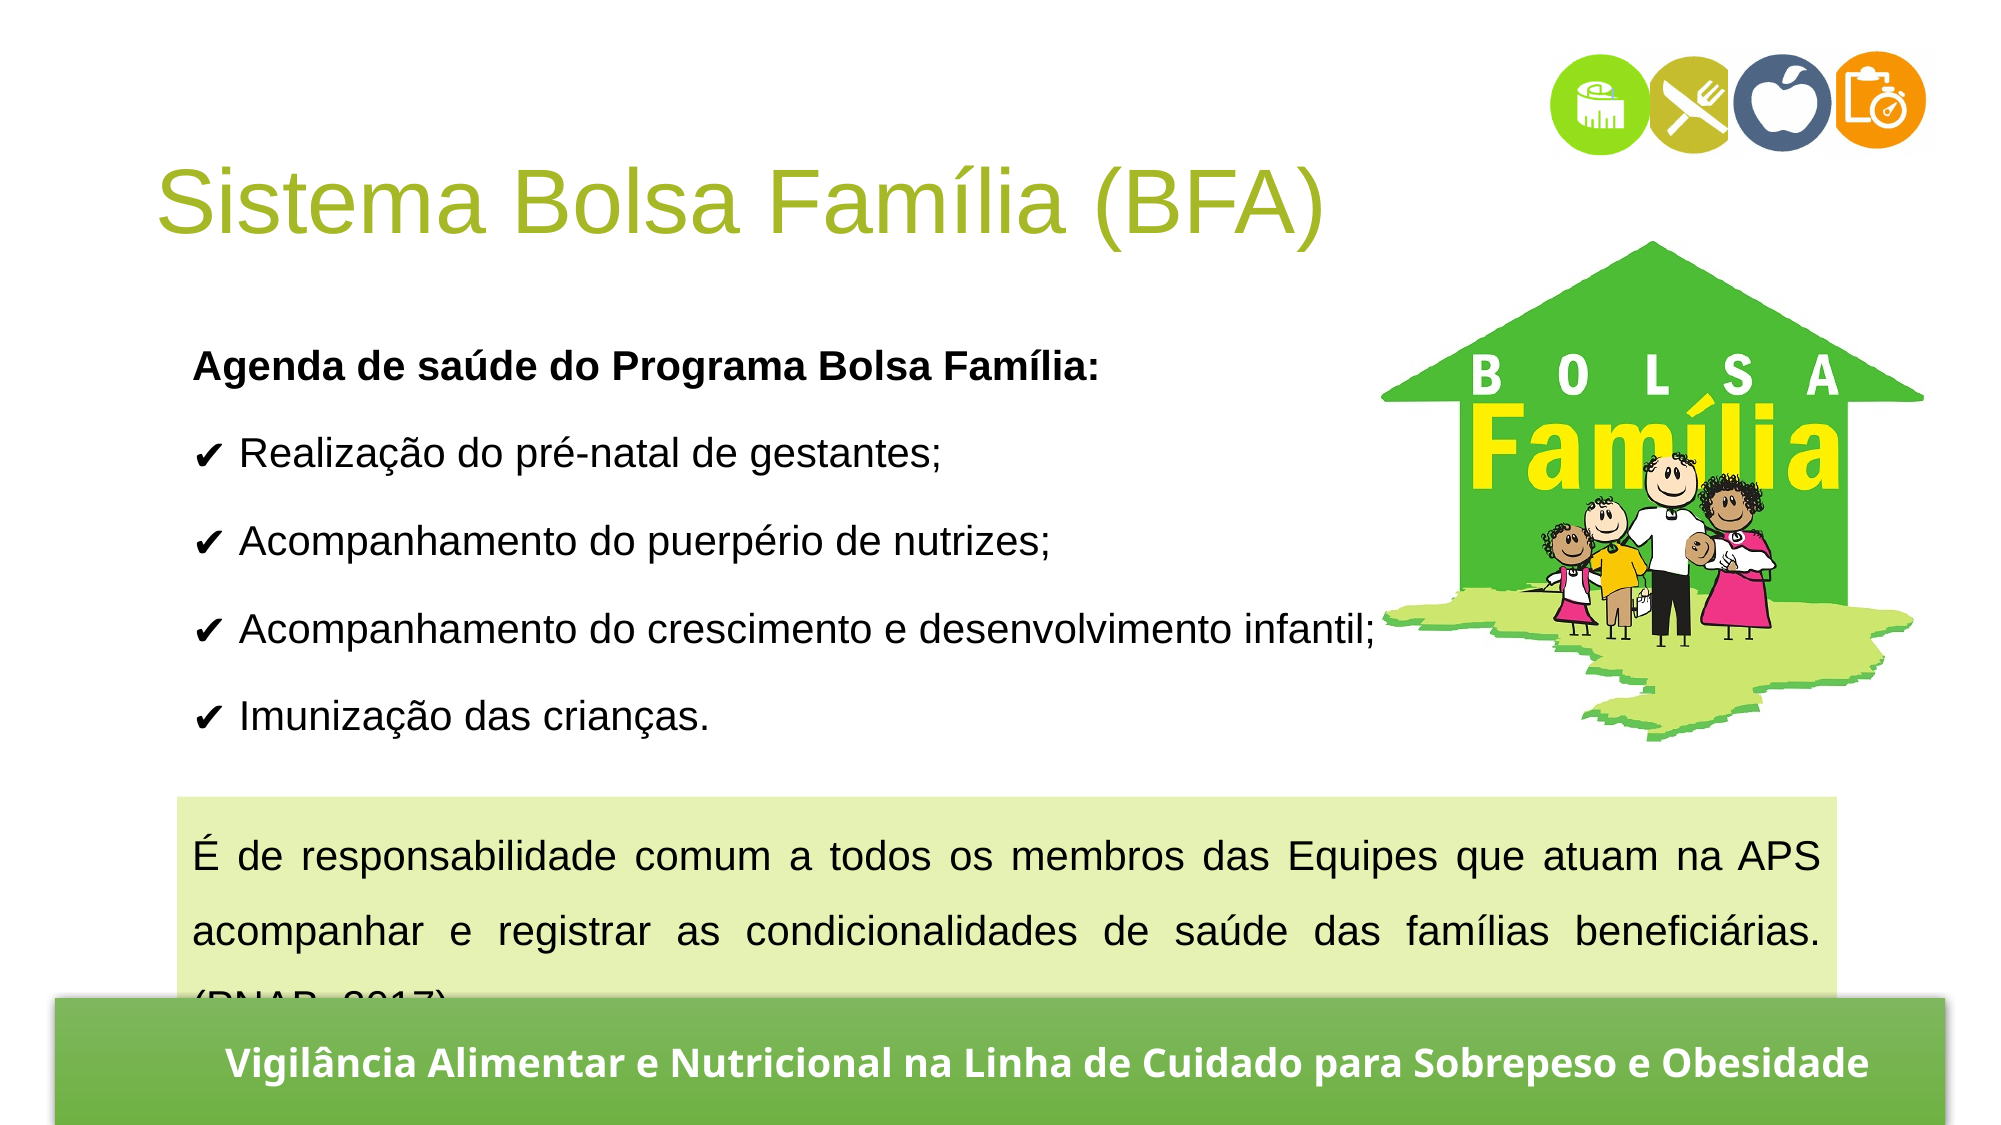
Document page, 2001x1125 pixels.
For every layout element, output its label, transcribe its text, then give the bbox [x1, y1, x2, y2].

text_box [54, 998, 1946, 1125]
picture [1547, 45, 1938, 159]
text_box Sistema Bolsa Família (BFA) [139, 92, 1760, 315]
text_box Vigilância Alimentar e Nutricional na Linha de Cuidado para Sobrepeso e Obesidade [40, 1030, 1886, 1094]
text_box É de responsabilidade comum a todos os membros das Equipes que atuam na APS acompanhar e registrar as condicionalidades de saúde das famílias beneficiárias. (PNAB, 2017) [177, 796, 1837, 992]
text_box Agenda de saúde do Programa Bolsa Família: Realização do pré-natal de gestantes; Acompanhamento do puerpério de nutrizes; Acompanhamento do crescimento e desenvolvimento infantil; Imunização das crianças. [177, 306, 1380, 747]
picture [1381, 241, 1925, 742]
